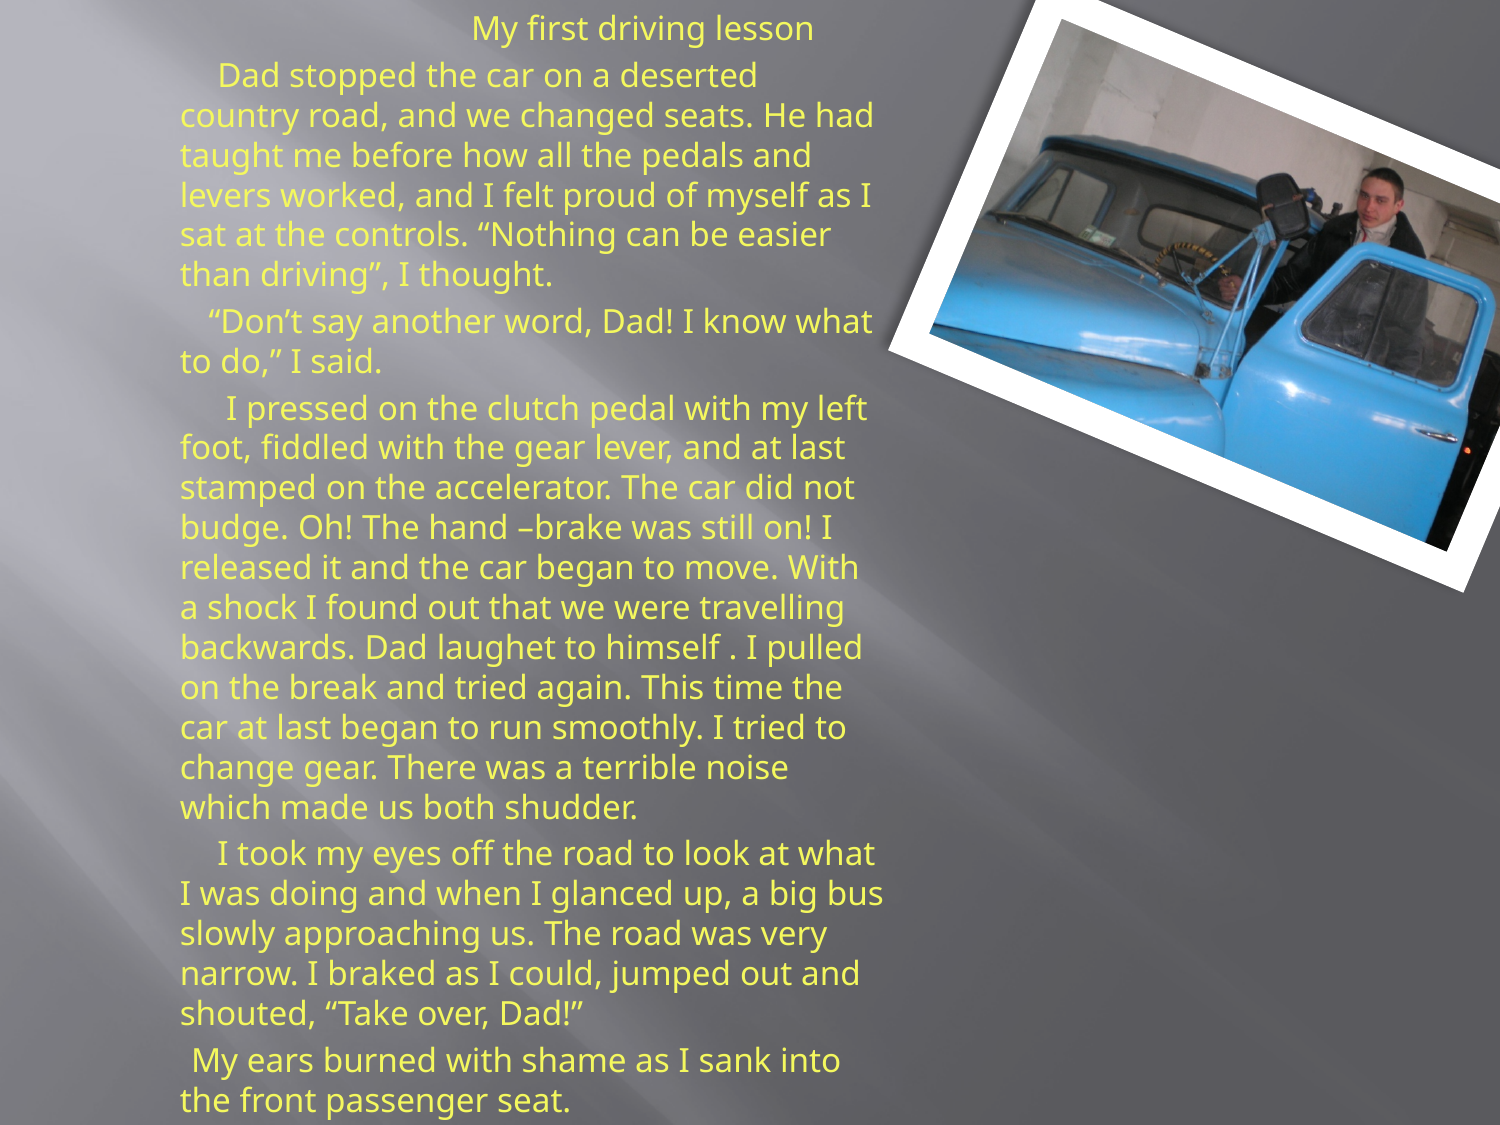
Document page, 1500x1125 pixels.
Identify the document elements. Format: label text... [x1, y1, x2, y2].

list My first driving lesson Dad stopped the car on a deserted country road, and we changed seats. He had taught me before how all the pedals and levers worked, and I felt proud of myself as I sat at the controls. “Nothing can be easier than driving”, I thought. “Don’t say another word, Dad! I know what to do,” I said. I pressed on the clutch pedal with my left foot, fiddled with the gear lever, and at last stamped on the accelerator. The car did not budge. Oh! The hand –brake was still on! I released it and the car began to move. With a shock I found out that we were travelling backwards. Dad laughet to himself . I pulled on the break and tried again. This time the car at last began to run smoothly. I tried to change gear. There was a terrible noise which made us both shudder. I took my eyes off the road to look at what I was doing and when I glanced up, a big bus slowly approaching us. The road was very narrow. I braked as I could, jumped out and shouted, “Take over, Dad!” My ears burned with shame as I sank into the front passenger seat. [75, 0, 903, 1020]
picture [930, 20, 1500, 551]
